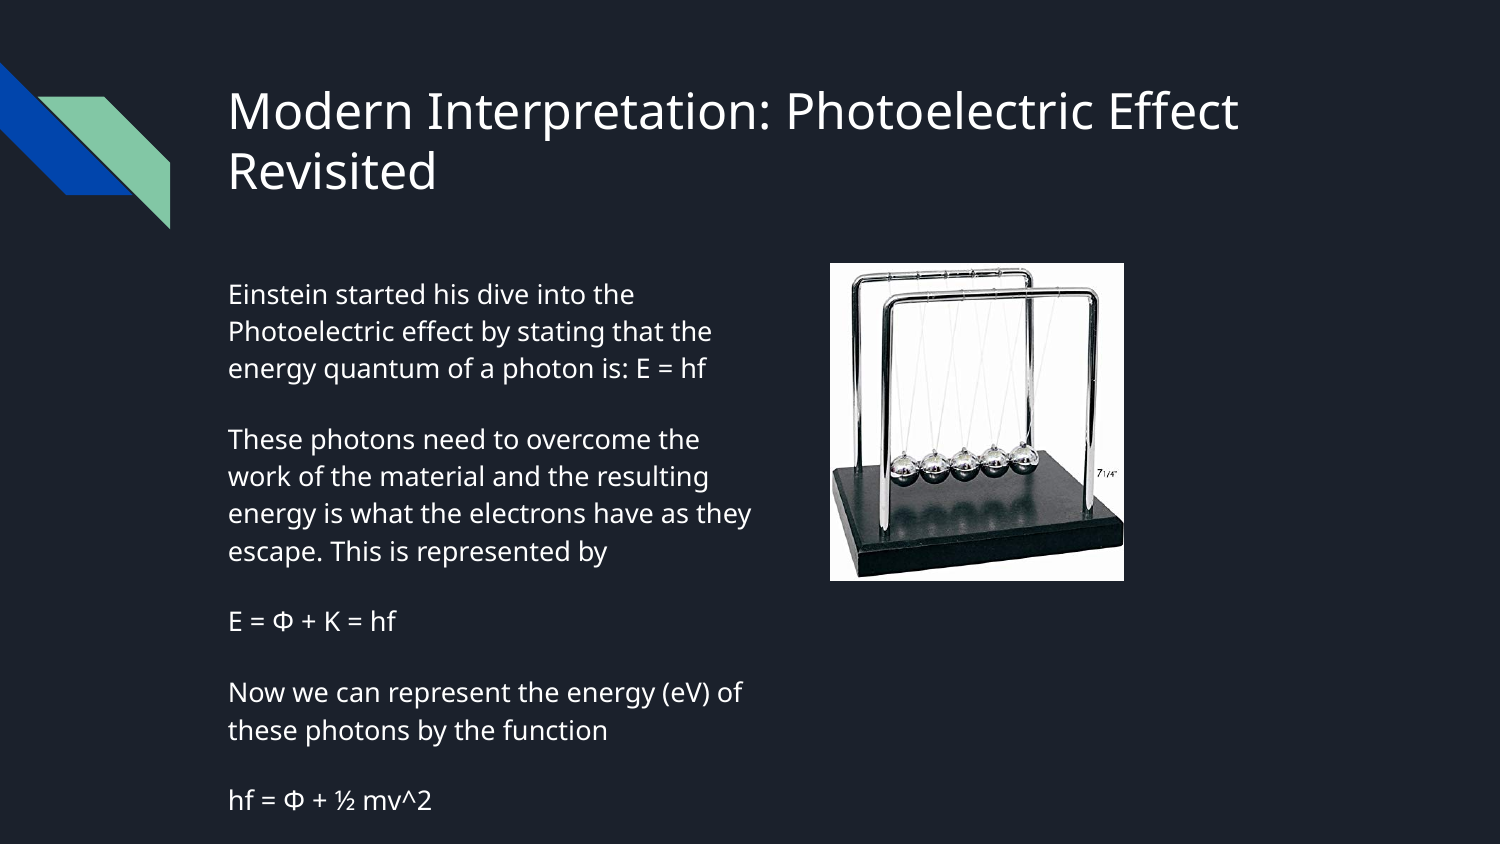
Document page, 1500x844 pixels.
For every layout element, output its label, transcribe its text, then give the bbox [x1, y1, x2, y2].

list Einstein started his dive into the Photoelectric effect by stating that the energy quantum of a photon is: E = hf These photons need to overcome the work of the material and the resulting energy is what the electrons have as they escape. This is represented by E = Φ + K = hf Now we can represent the energy (eV) of these photons by the function hf = Φ + ½ mv^2 [212, 257, 772, 735]
picture [830, 262, 1124, 581]
title Modern Interpretation: Photoelectric Effect Revisited [212, 64, 1368, 215]
